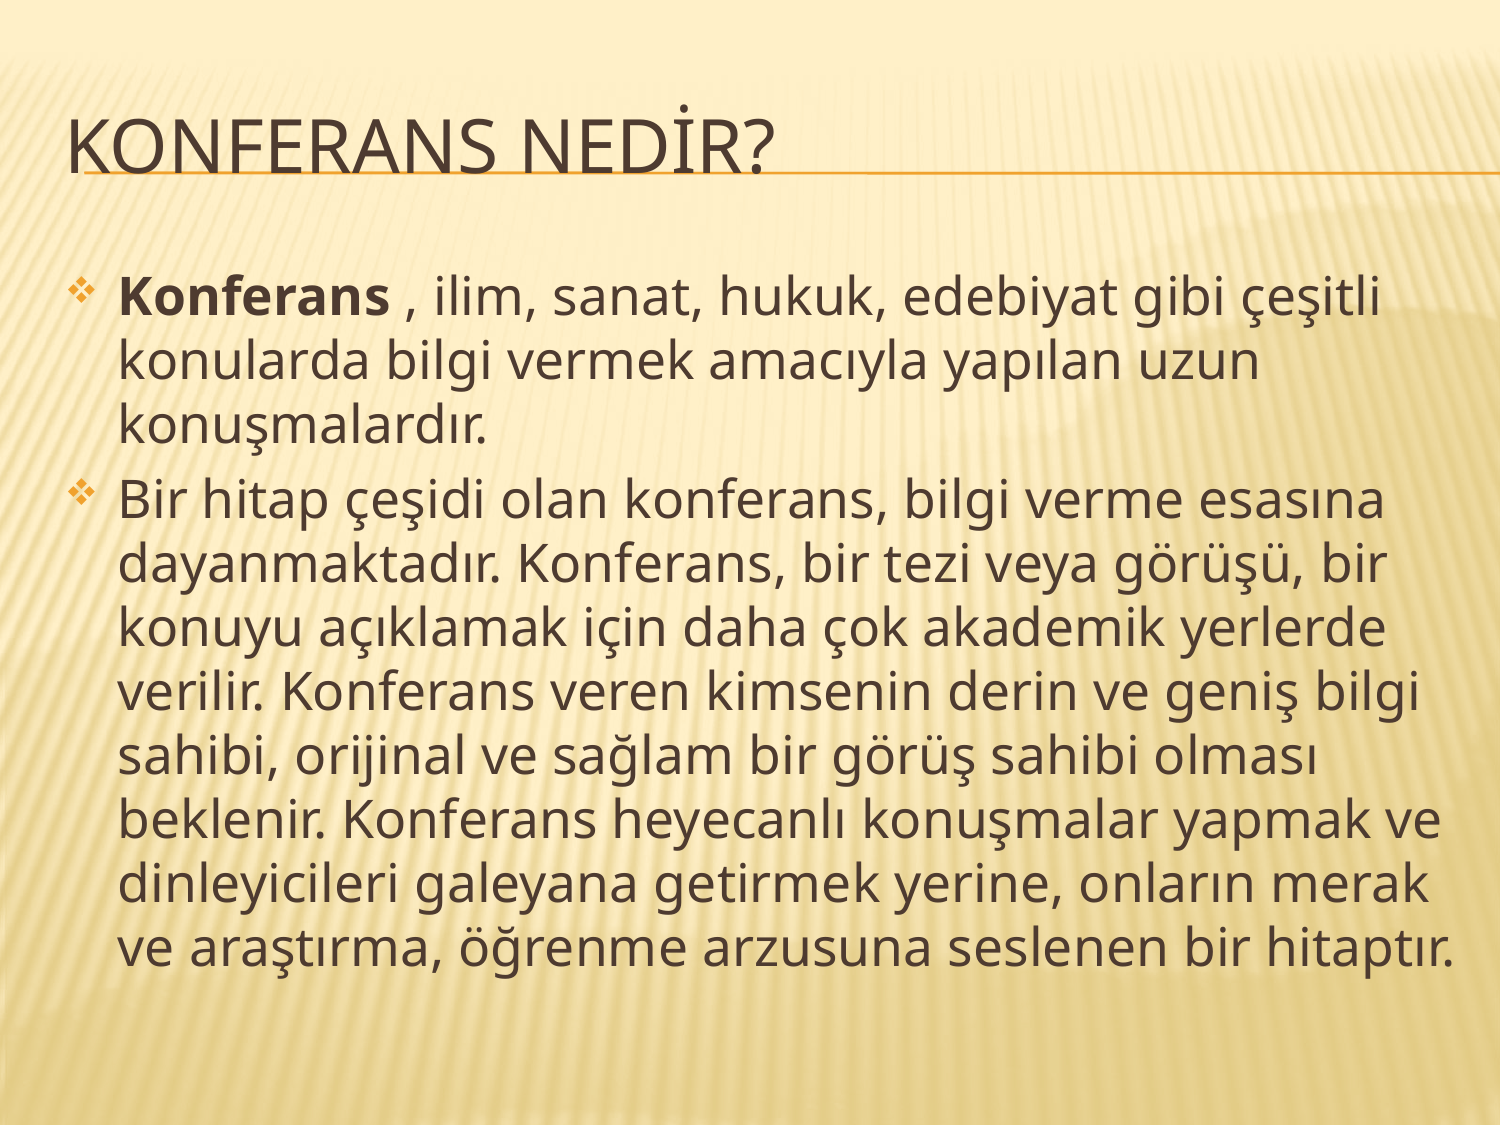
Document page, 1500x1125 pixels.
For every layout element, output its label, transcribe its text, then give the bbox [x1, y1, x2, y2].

title Konferans nedir? [50, 75, 1475, 213]
list Konferans , ilim, sanat, hukuk, edebiyat gibi çeşitli konularda bilgi vermek amacıyla yapılan uzun konuşmalardır. Bir hitap çeşidi olan konferans, bilgi verme esasına dayanmaktadır. Konferans, bir tezi veya görüşü, bir konuyu açıklamak için daha çok akademik yerlerde verilir. Konferans veren kimsenin derin ve geniş bilgi sahibi, orijinal ve sağlam bir görüş sahibi olması beklenir. Konferans heyecanlı konuşmalar yapmak ve dinleyicileri galeyana getirmek yerine, onların merak ve araştırma, öğrenme arzusuna seslenen bir hitaptır. [50, 254, 1475, 998]
